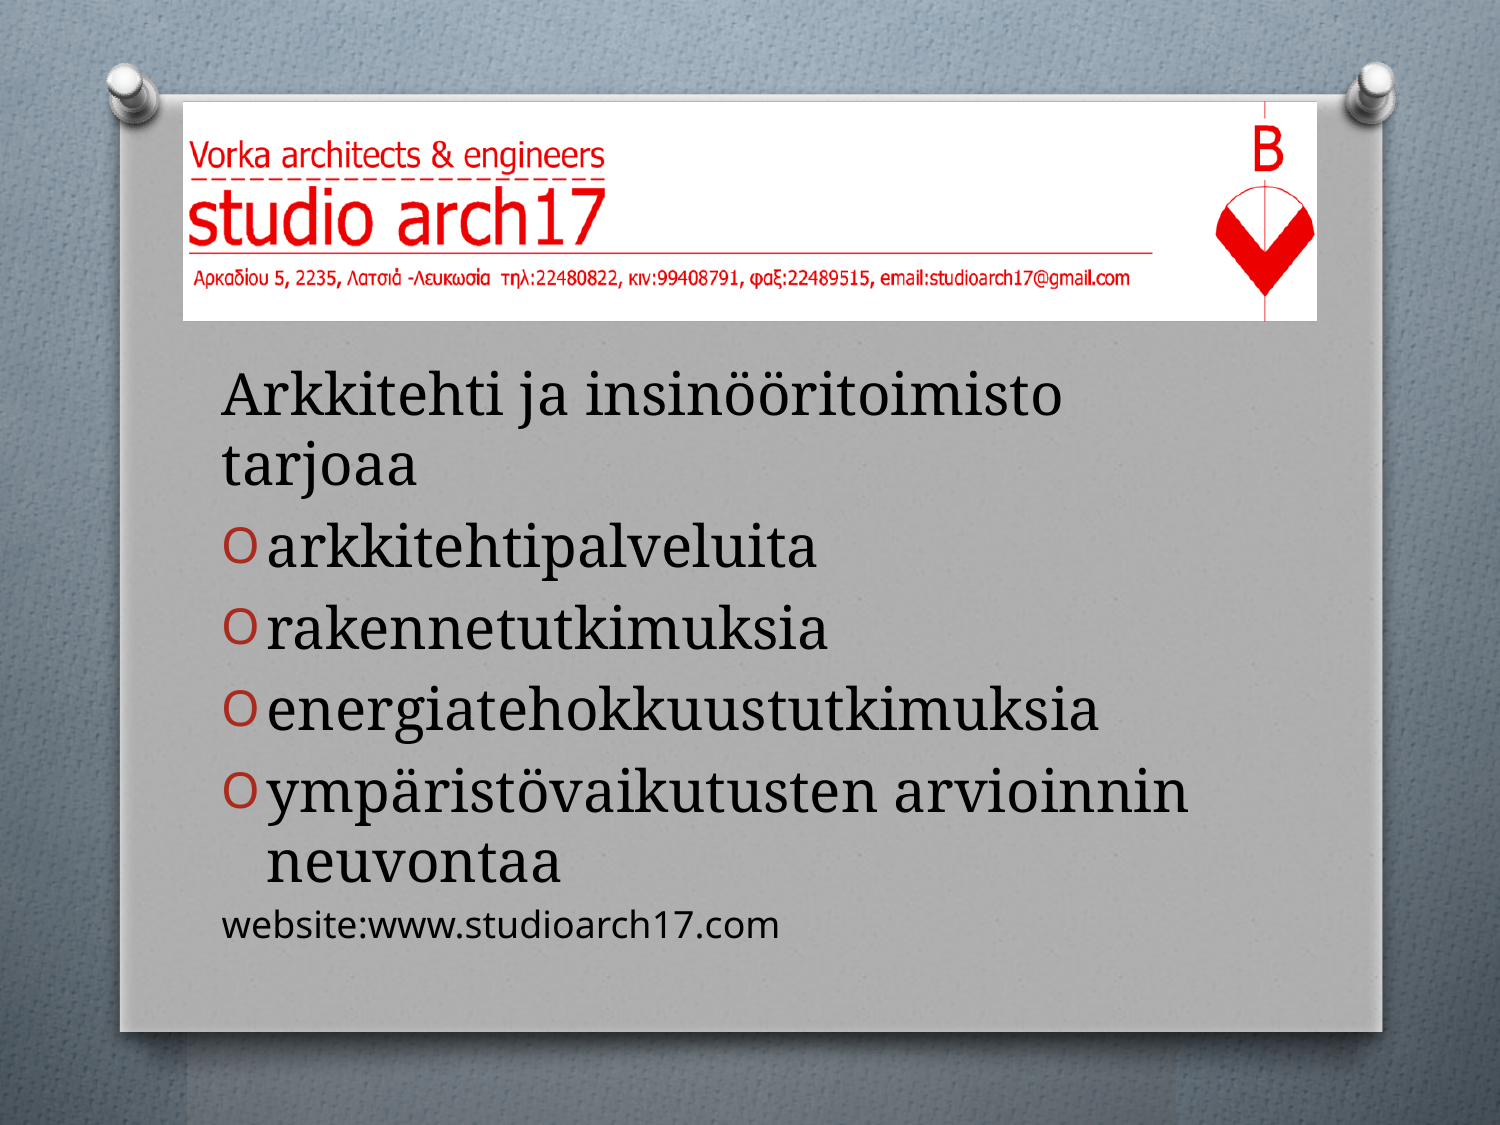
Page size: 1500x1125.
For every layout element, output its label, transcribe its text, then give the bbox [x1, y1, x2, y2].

list Arkkitehti ja insinööritoimisto tarjoaa arkkitehtipalveluita rakennetutkimuksia energiatehokkuustutkimuksia ympäristövaikutusten arvioinnin neuvontaa website:www.studioarch17.com [206, 349, 1224, 833]
picture [1317, 35, 1439, 156]
picture [75, 29, 1318, 327]
